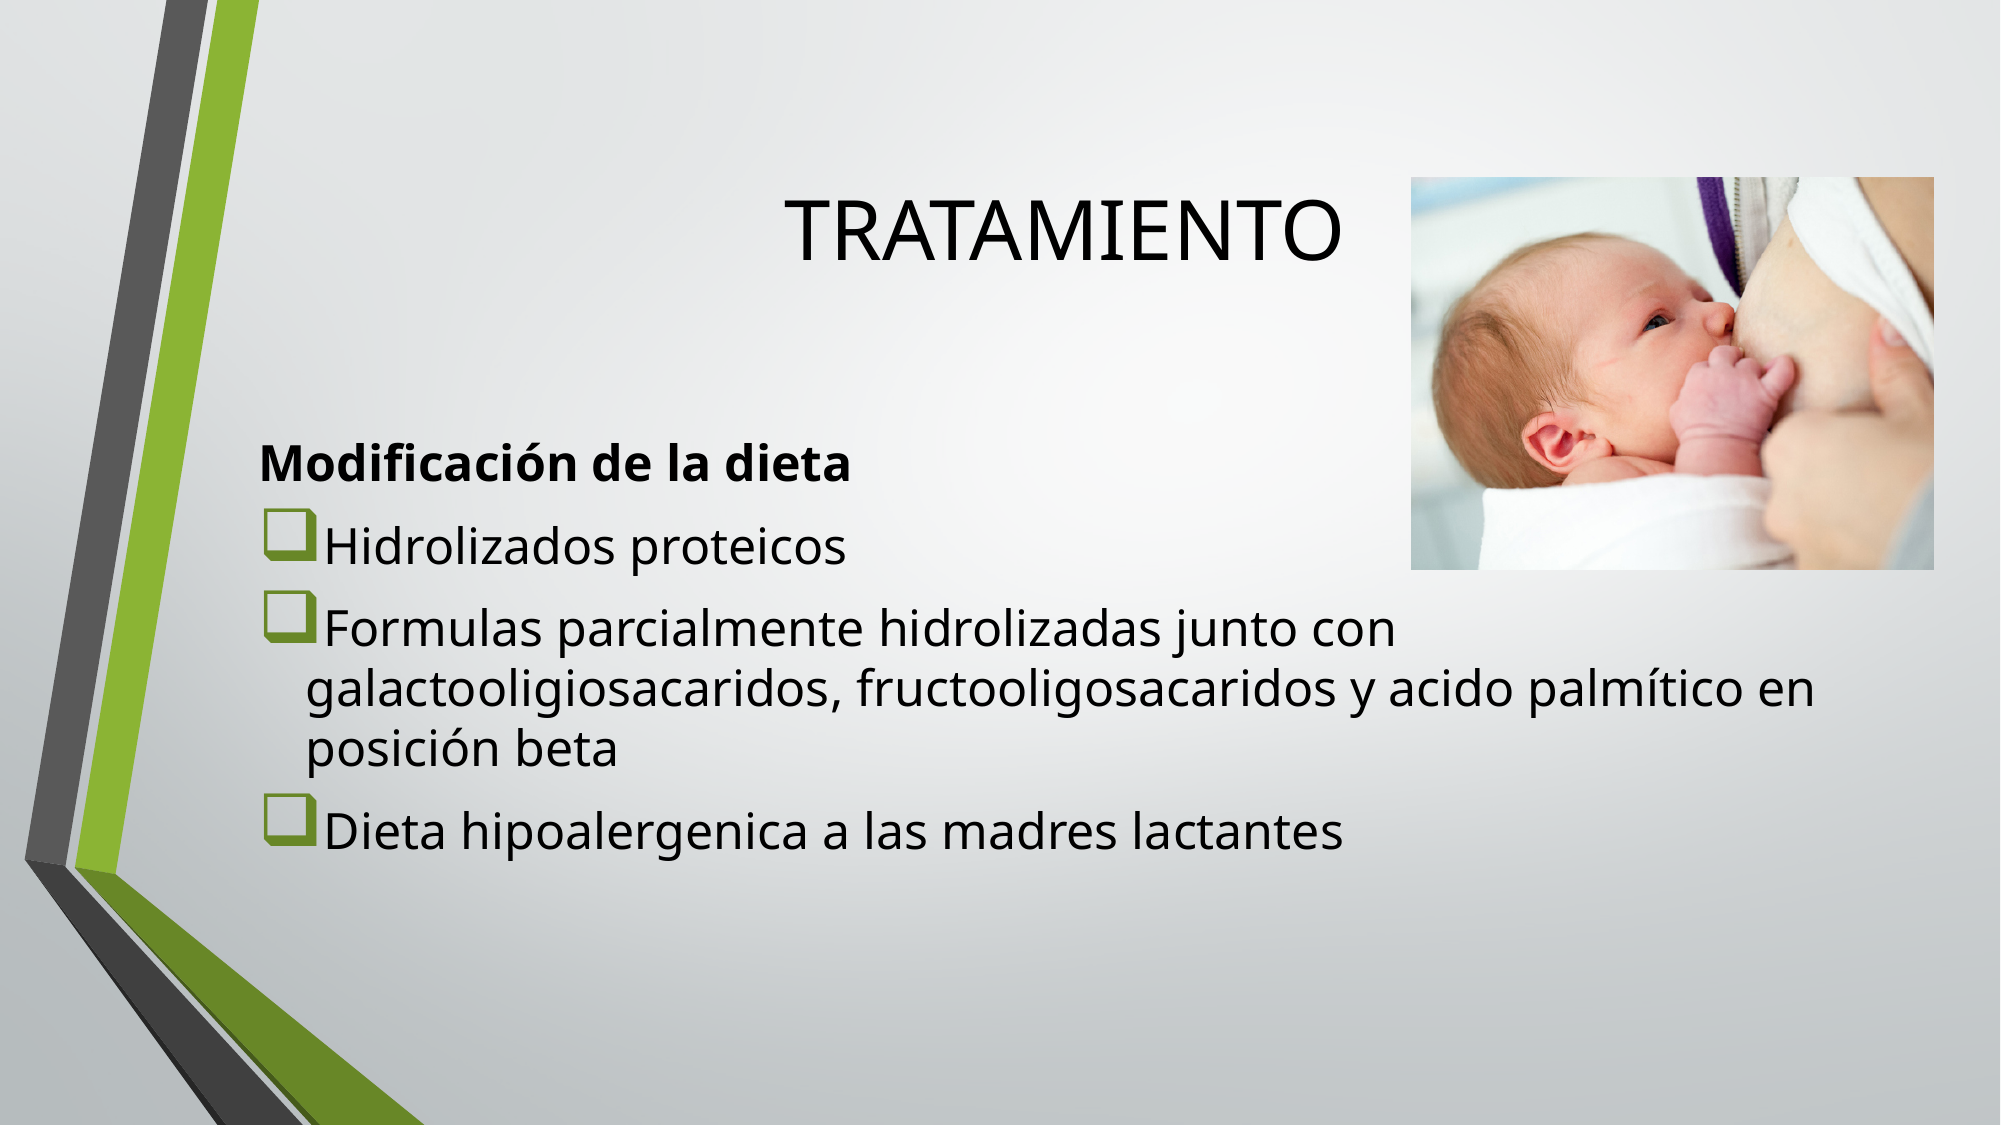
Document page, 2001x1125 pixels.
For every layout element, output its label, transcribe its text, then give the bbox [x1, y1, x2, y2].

picture [1410, 177, 1934, 570]
title TRATAMIENTO [243, 112, 1887, 340]
list Modificación de la dieta Hidrolizados proteicos Formulas parcialmente hidrolizadas junto con galactooligiosacaridos, fructooligosacaridos y acido palmítico en posición beta Dieta hipoalergenica a las madres lactantes [243, 340, 1887, 950]
